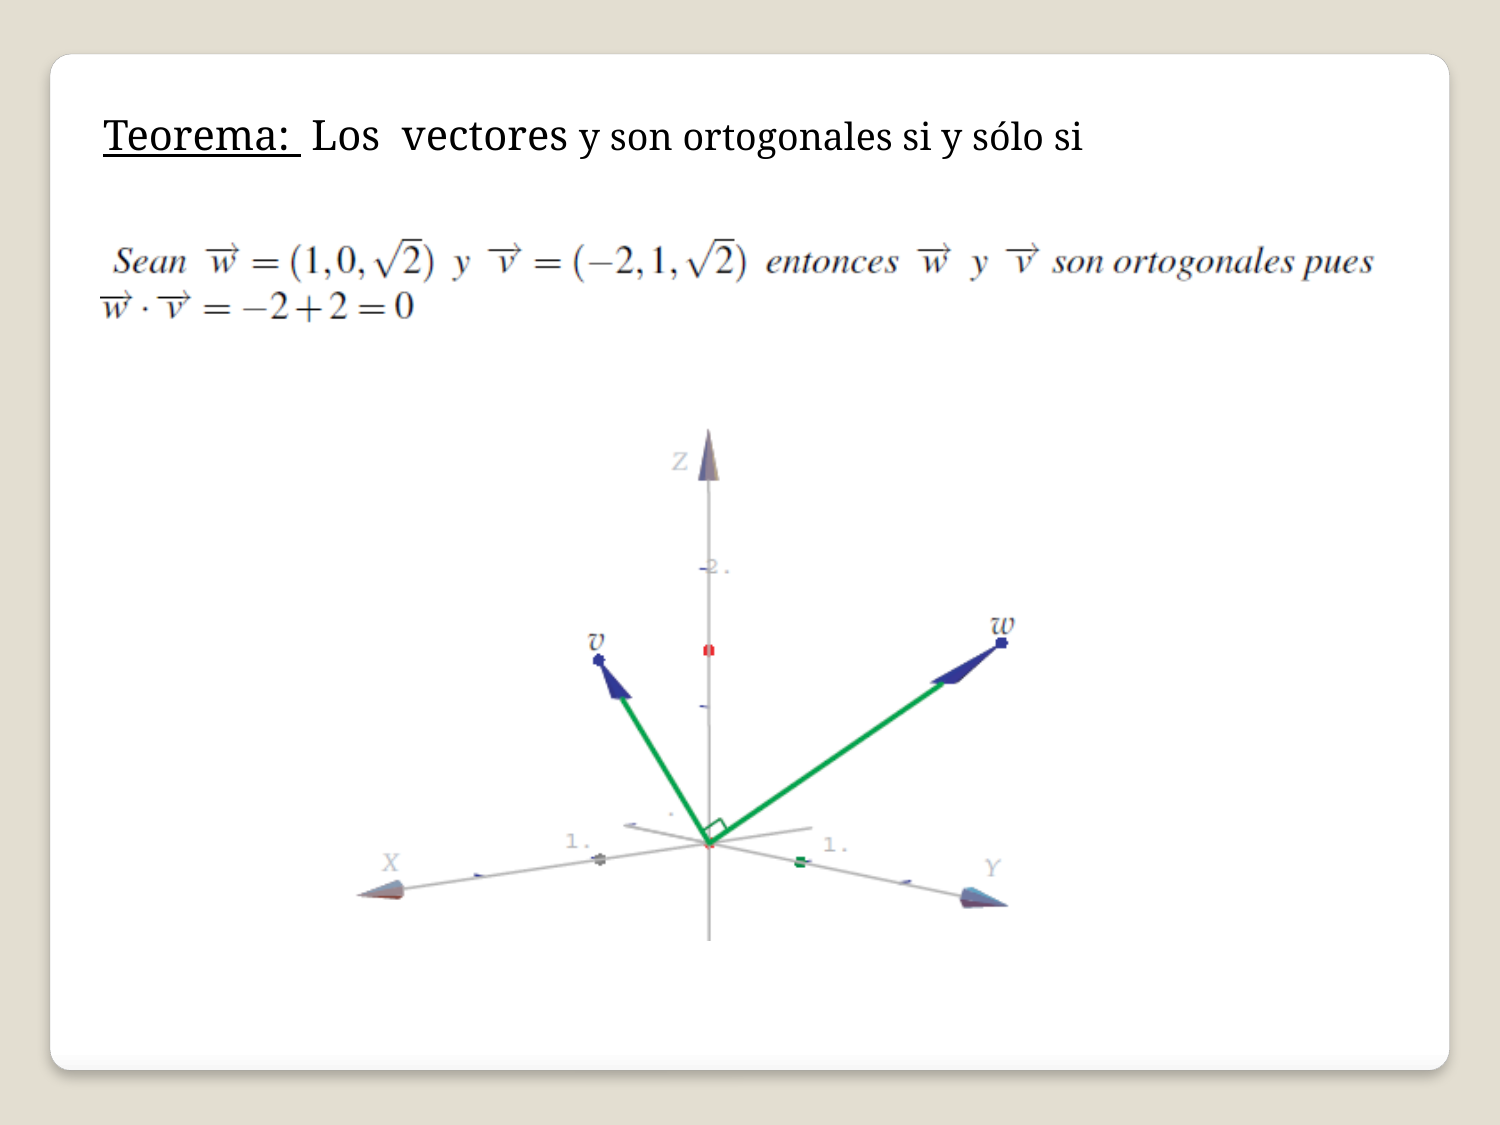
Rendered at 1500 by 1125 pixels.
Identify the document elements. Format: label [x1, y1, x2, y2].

picture [312, 408, 1078, 941]
picture [100, 231, 1389, 336]
